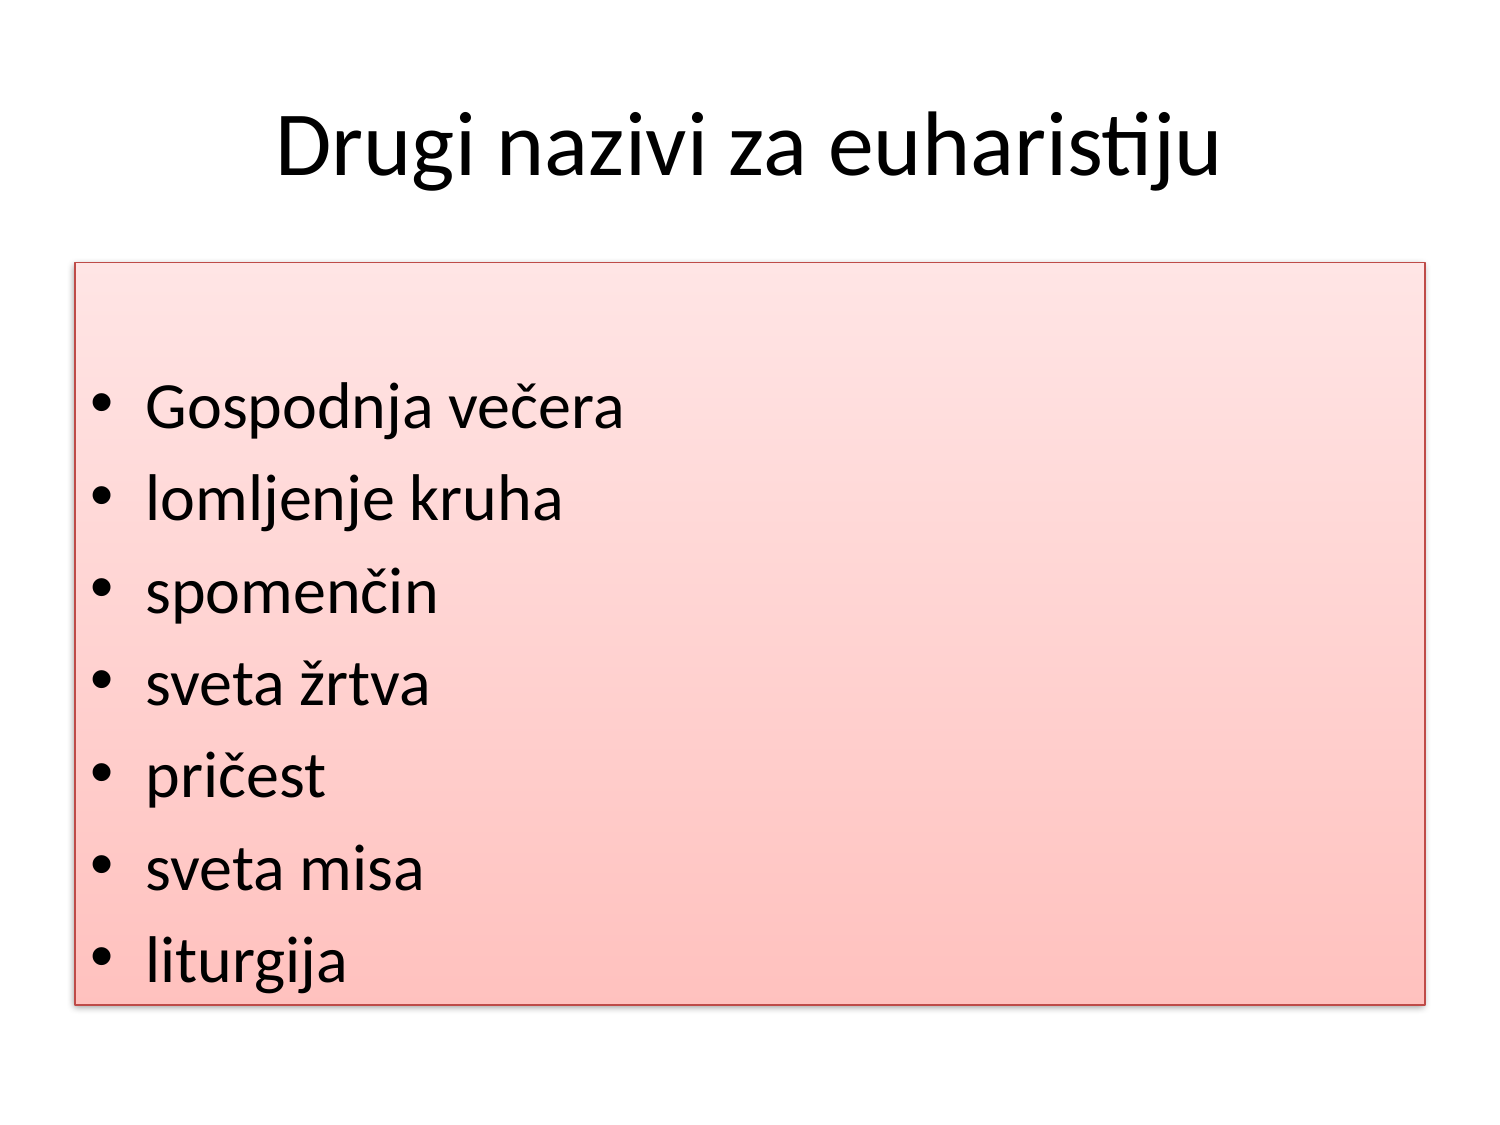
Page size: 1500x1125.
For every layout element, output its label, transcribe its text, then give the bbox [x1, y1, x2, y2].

title Drugi nazivi za euharistiju [75, 45, 1425, 233]
list Gospodnja večera lomljenje kruha spomenčin sveta žrtva pričest sveta misa liturgija [74, 262, 1426, 1006]
